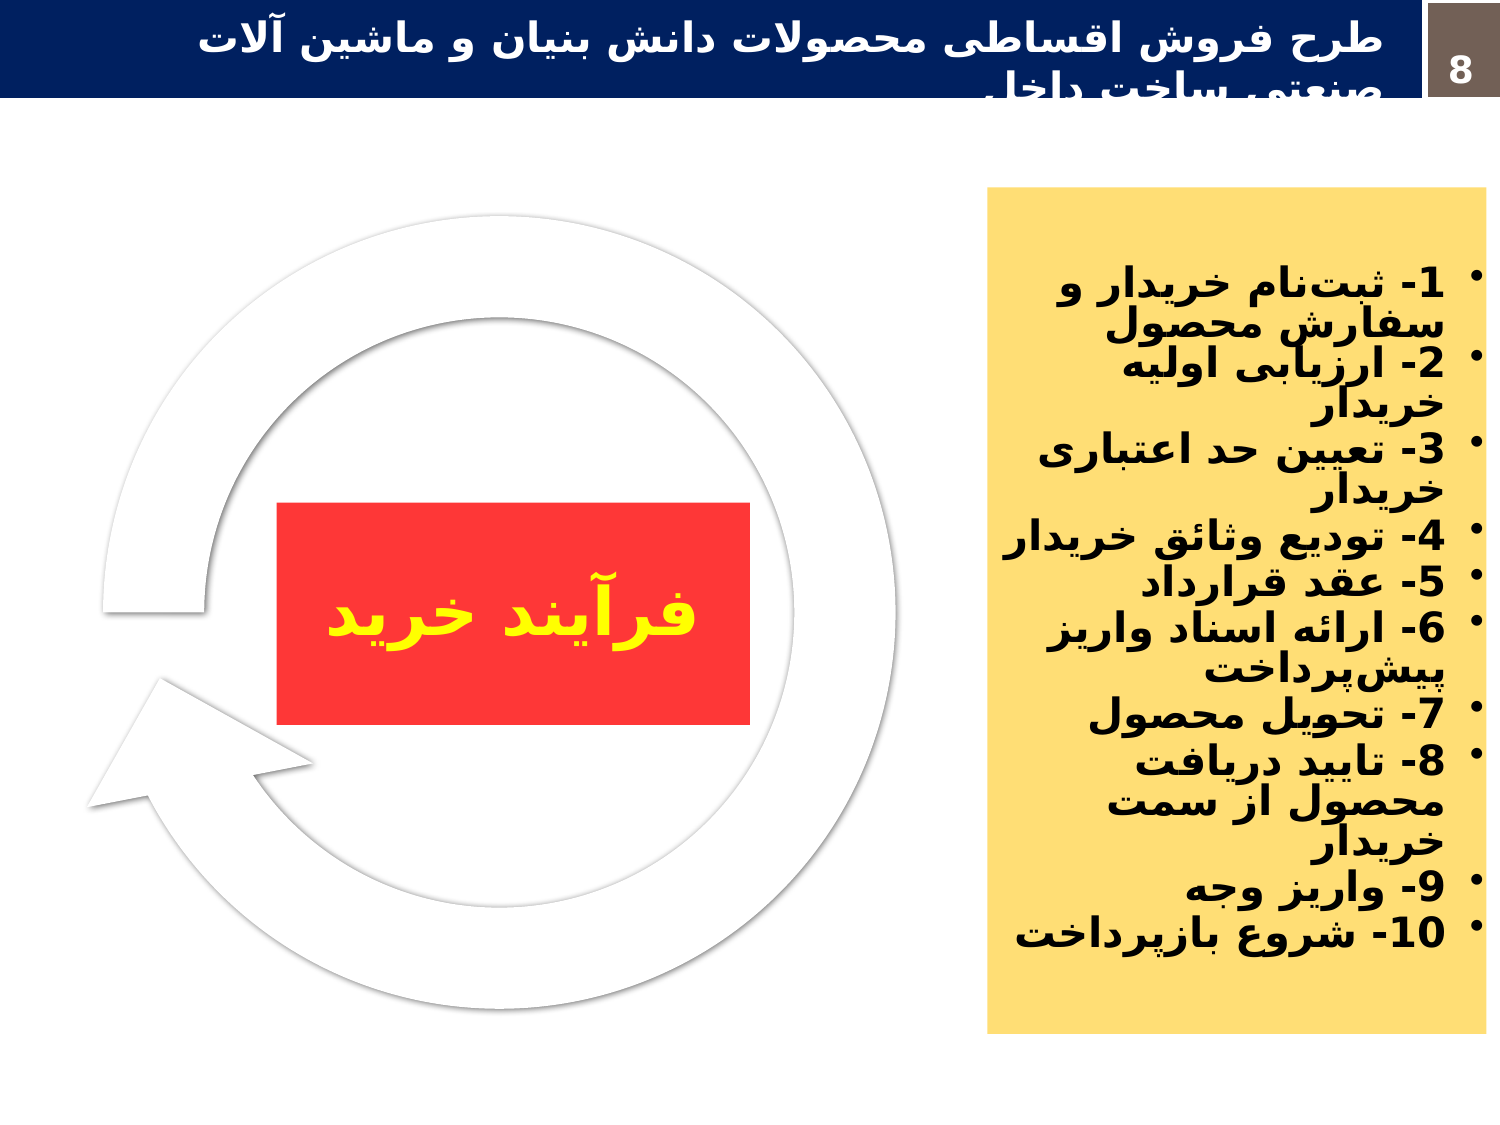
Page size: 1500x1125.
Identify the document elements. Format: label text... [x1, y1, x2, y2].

text_box 8 [1409, 0, 1500, 96]
text_box [0, 0, 1409, 98]
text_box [24, 99, 1500, 1125]
footer طرح فروش اقساطی محصولات دانش بنیان و ماشین آلات صنعتی ساخت داخل [75, 33, 1400, 88]
